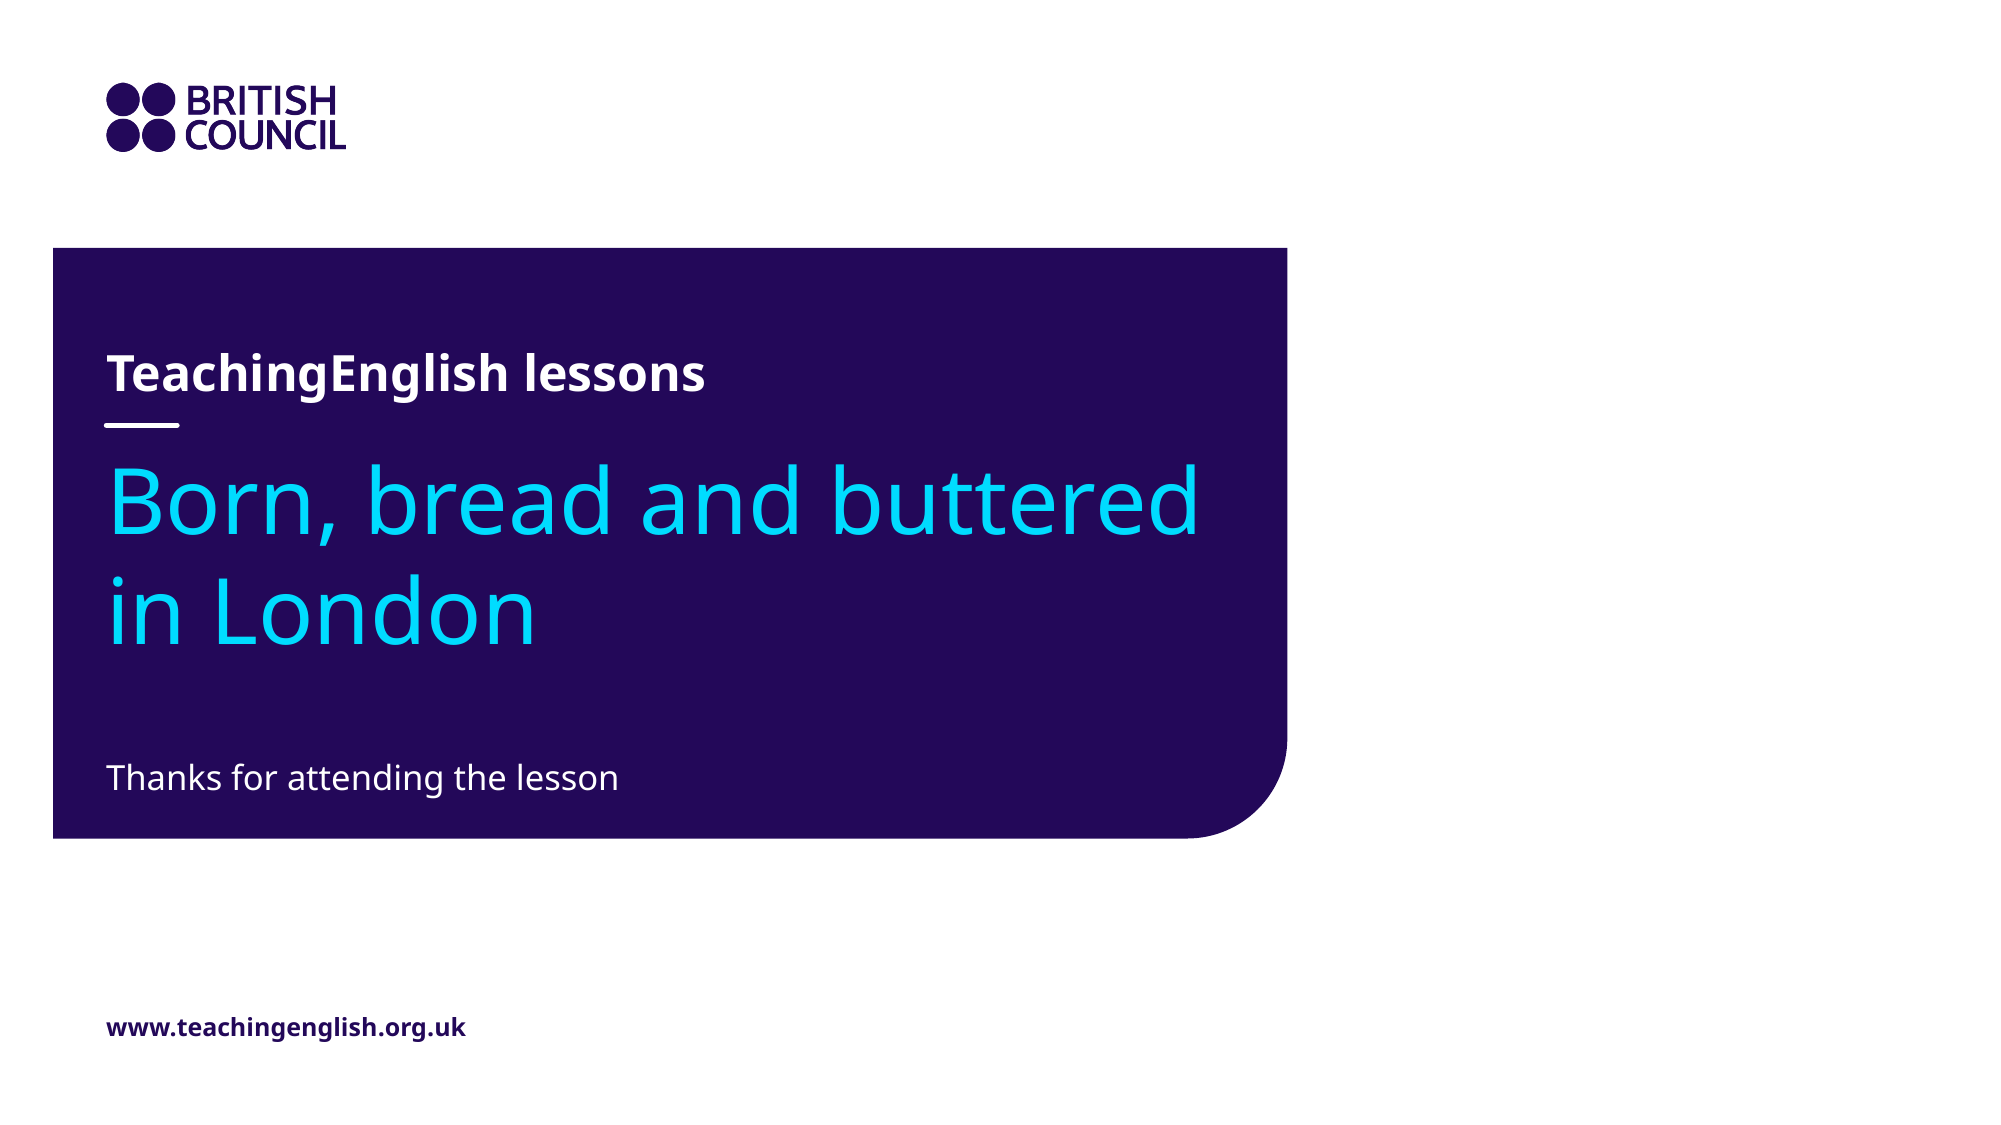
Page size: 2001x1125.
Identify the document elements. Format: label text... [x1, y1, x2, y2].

list Thanks for attending the lesson [106, 755, 1235, 798]
picture [106, 82, 346, 152]
footer www.teachingenglish.org.uk [106, 1015, 1902, 1046]
subtitle TeachingEnglish lessons [106, 283, 1235, 402]
title Born, bread and buttered in London [106, 442, 1235, 680]
